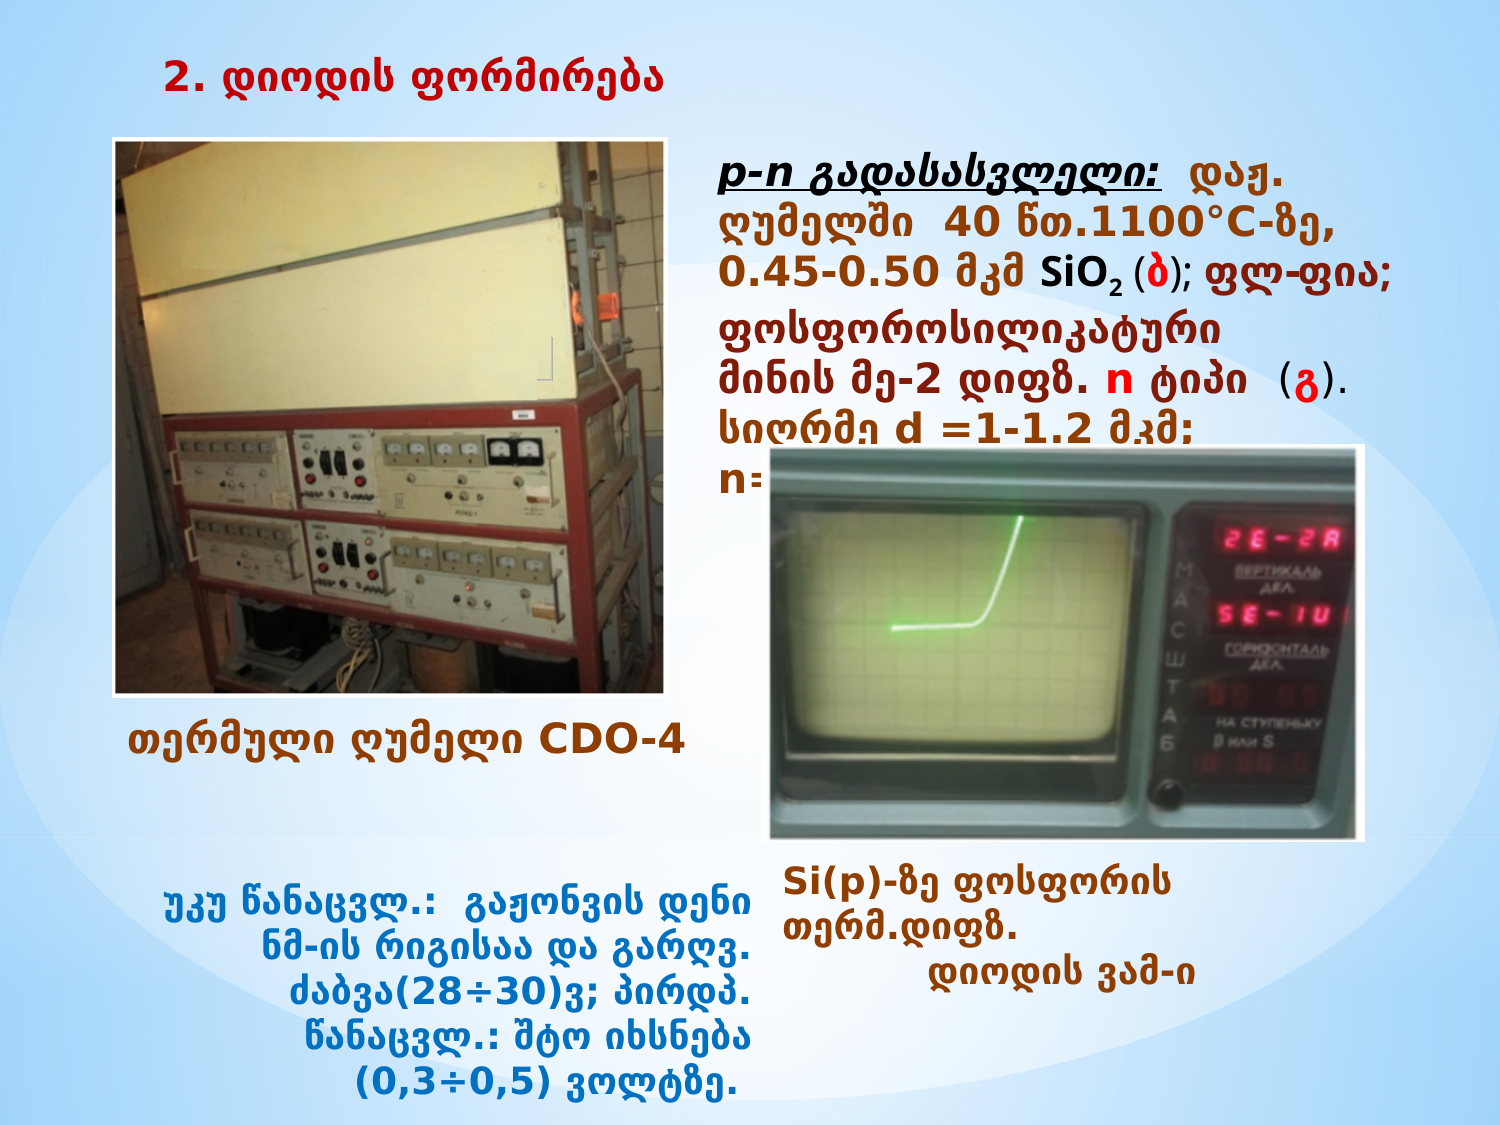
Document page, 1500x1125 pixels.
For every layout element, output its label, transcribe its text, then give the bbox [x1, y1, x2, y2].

text_box 2. დიოდის ფორმირება [147, 42, 715, 108]
text_box უკუ წანაცვლ.: გაჟონვის დენი ნმ-ის რიგისაა და გარღვ. ძაბვა(28÷30)ვ; პირდპ. წანაცვლ.: შტო იხსნება (0,3÷0,5) ვოლტზე. [120, 869, 768, 1110]
picture [111, 136, 668, 698]
picture [761, 444, 1365, 842]
text_box თერმული ღუმელი CDO-4 [112, 704, 715, 769]
text_box Si(p)-ზე ფოსფორის თერმ.დიფზ. დიოდის ვამ-ი [767, 849, 1370, 1000]
